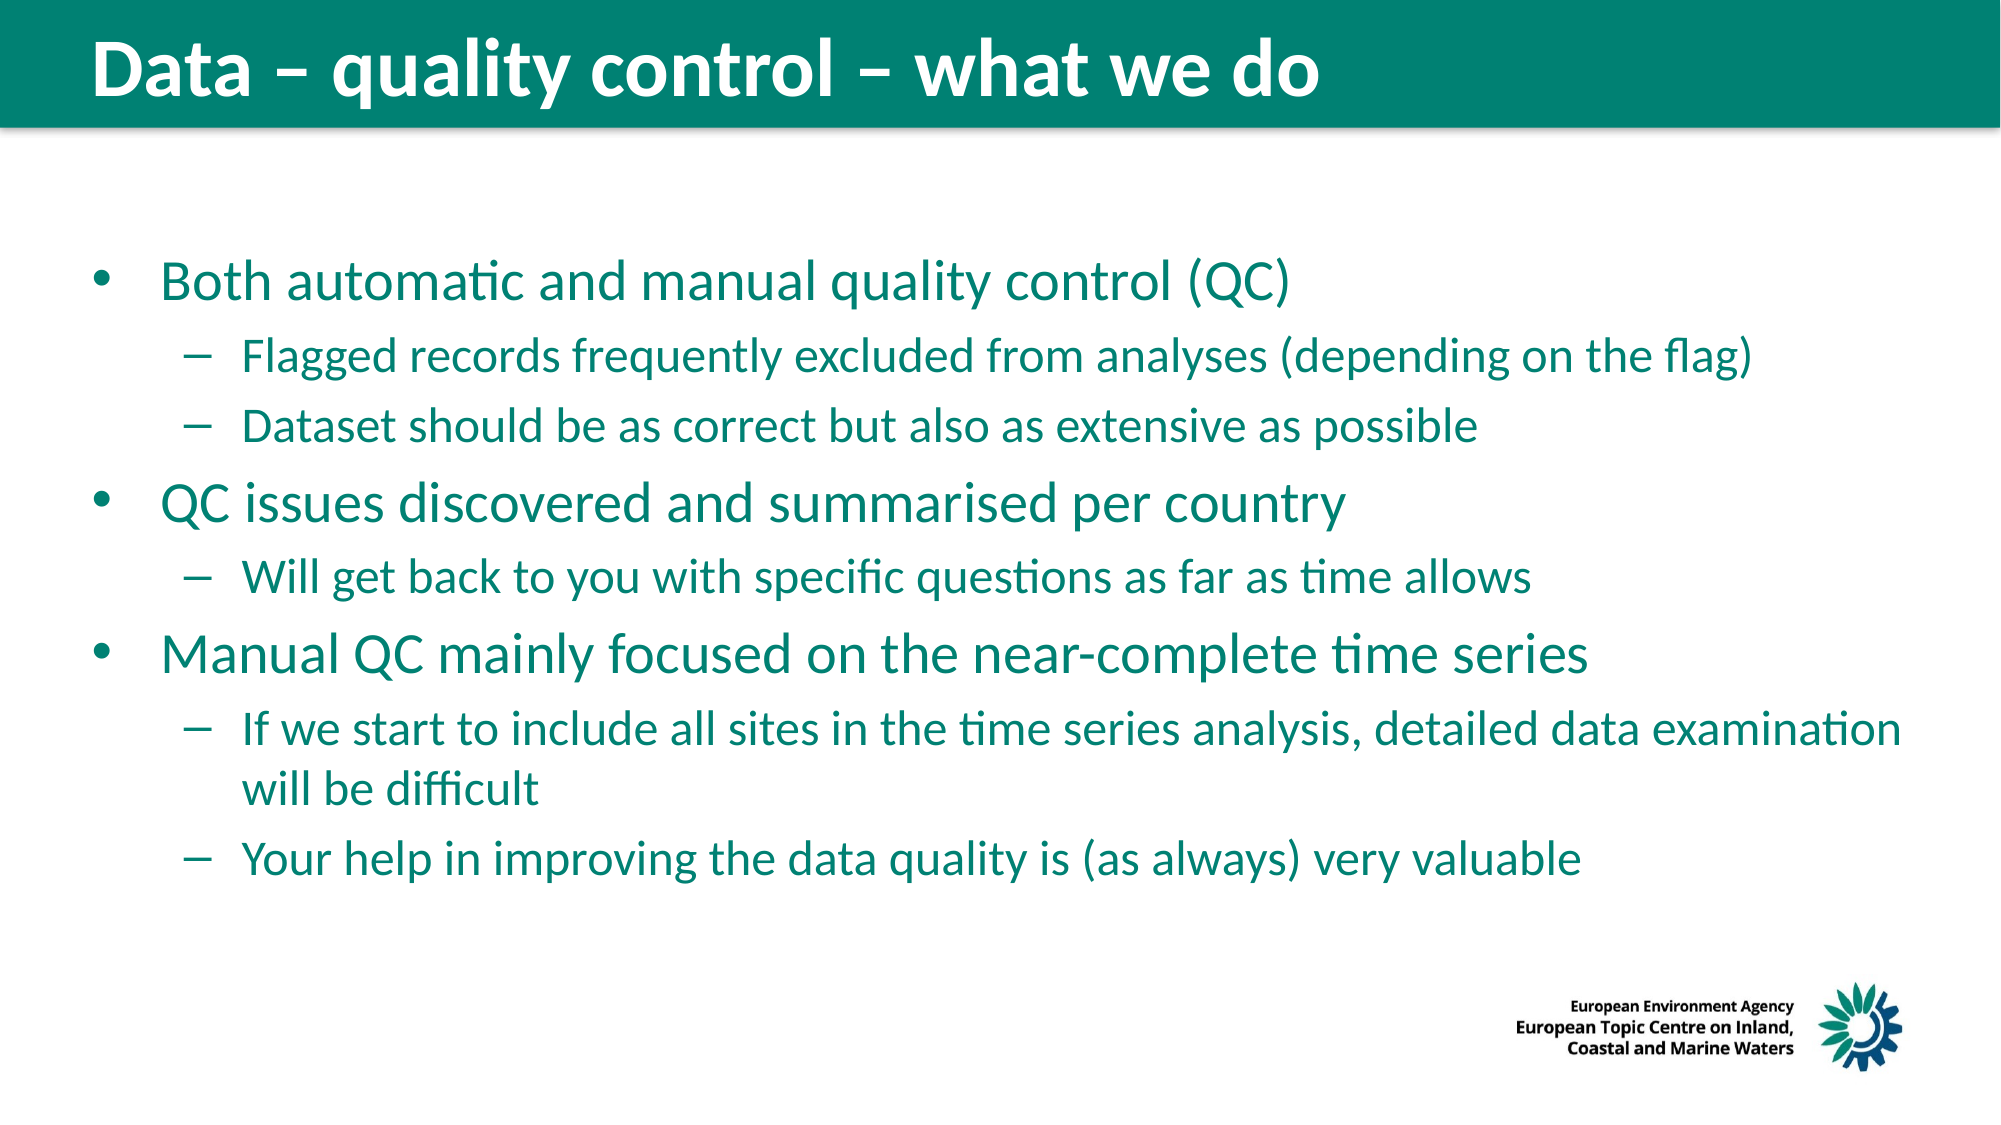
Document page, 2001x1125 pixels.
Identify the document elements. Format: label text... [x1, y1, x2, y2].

picture [1505, 974, 1914, 1087]
list Data – quality control – what we do [76, 5, 1922, 117]
list Both automatic and manual quality control (QC) Flagged records frequently excluded from analyses (depending on the flag) Dataset should be as correct but also as extensive as possible QC issues discovered and summarised per country Will get back to you with specific questions as far as time allows Manual QC mainly focused on the near-complete time series If we start to include all sites in the time series analysis, detailed data examination will be difficult Your help in improving the data quality is (as always) very valuable [76, 234, 1922, 852]
